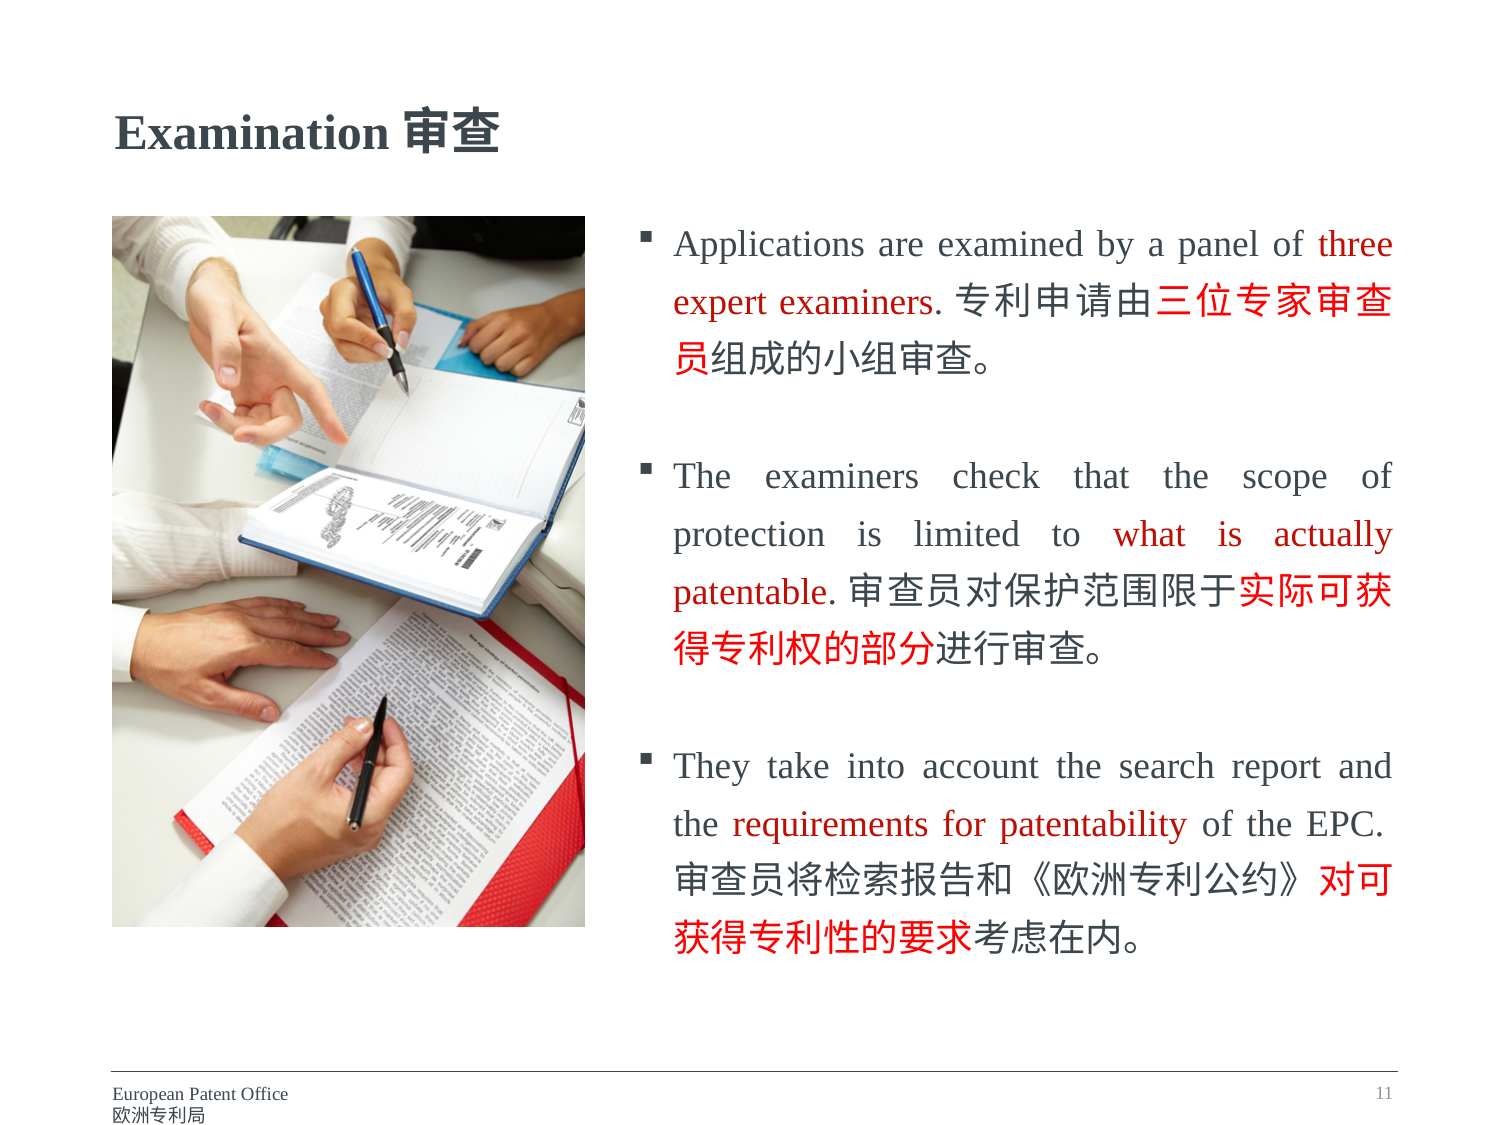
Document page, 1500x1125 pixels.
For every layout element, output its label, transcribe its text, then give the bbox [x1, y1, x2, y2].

list Examination审查 [114, 87, 1402, 176]
slide_number 11 [1098, 1080, 1394, 1116]
picture [111, 216, 585, 927]
list Applications are examined by a panel of three expert examiners.专利申请由三位专家审查员组成的小组审查。 The examiners check that the scope of protection is limited to what is actually patentable.审查员对保护范围限于实际可获得专利权的部分进行审查。 They take into account the search report and the requirements for patentability of the EPC.审查员将检索报告和《欧洲专利公约》对可获得专利性的要求考虑在内。 [637, 206, 1394, 974]
